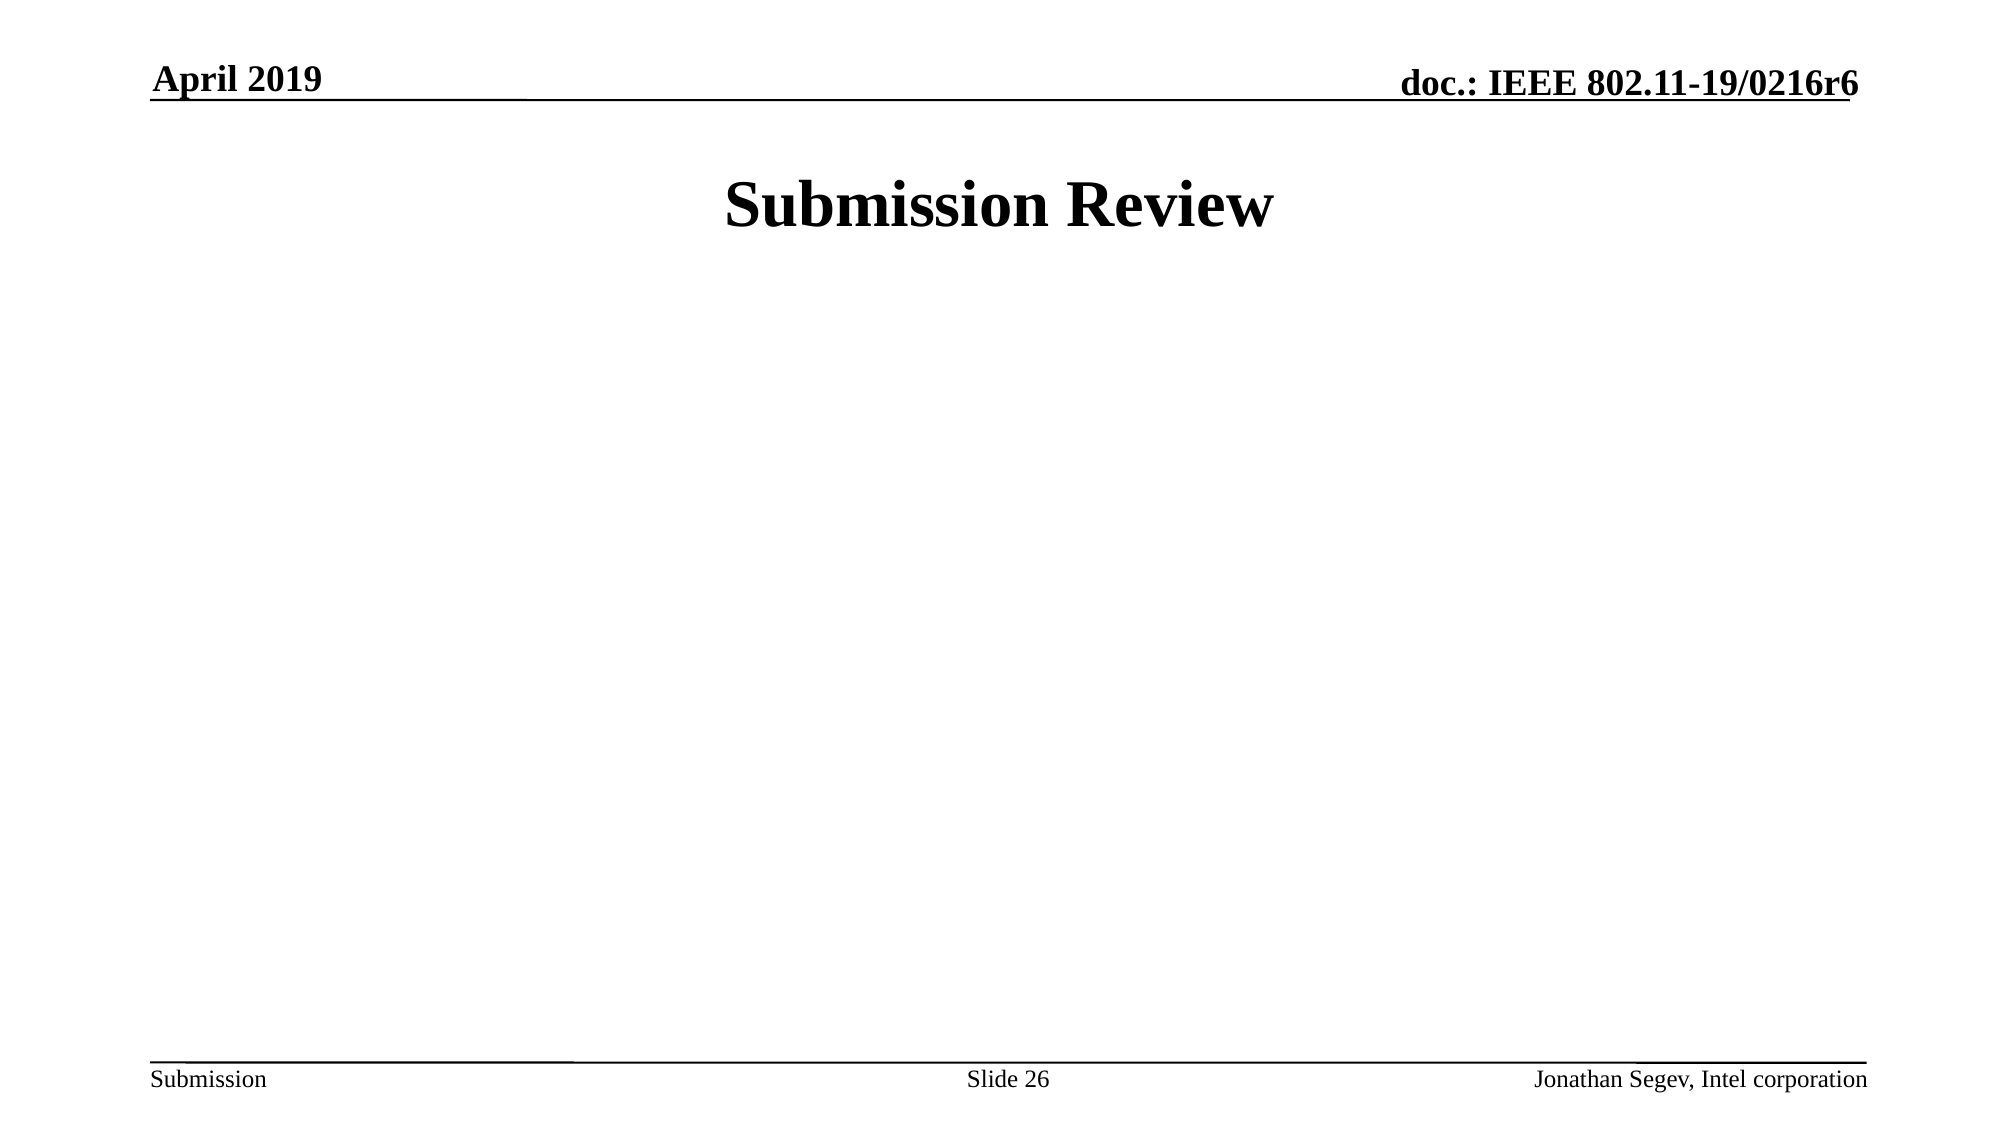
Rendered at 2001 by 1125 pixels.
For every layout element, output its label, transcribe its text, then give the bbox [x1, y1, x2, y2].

title Submission Review [149, 112, 1850, 288]
footer Jonathan Segev, Intel corporation [1171, 1061, 1869, 1093]
slide_number Slide 26 [950, 1061, 1067, 1123]
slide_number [152, 54, 563, 100]
